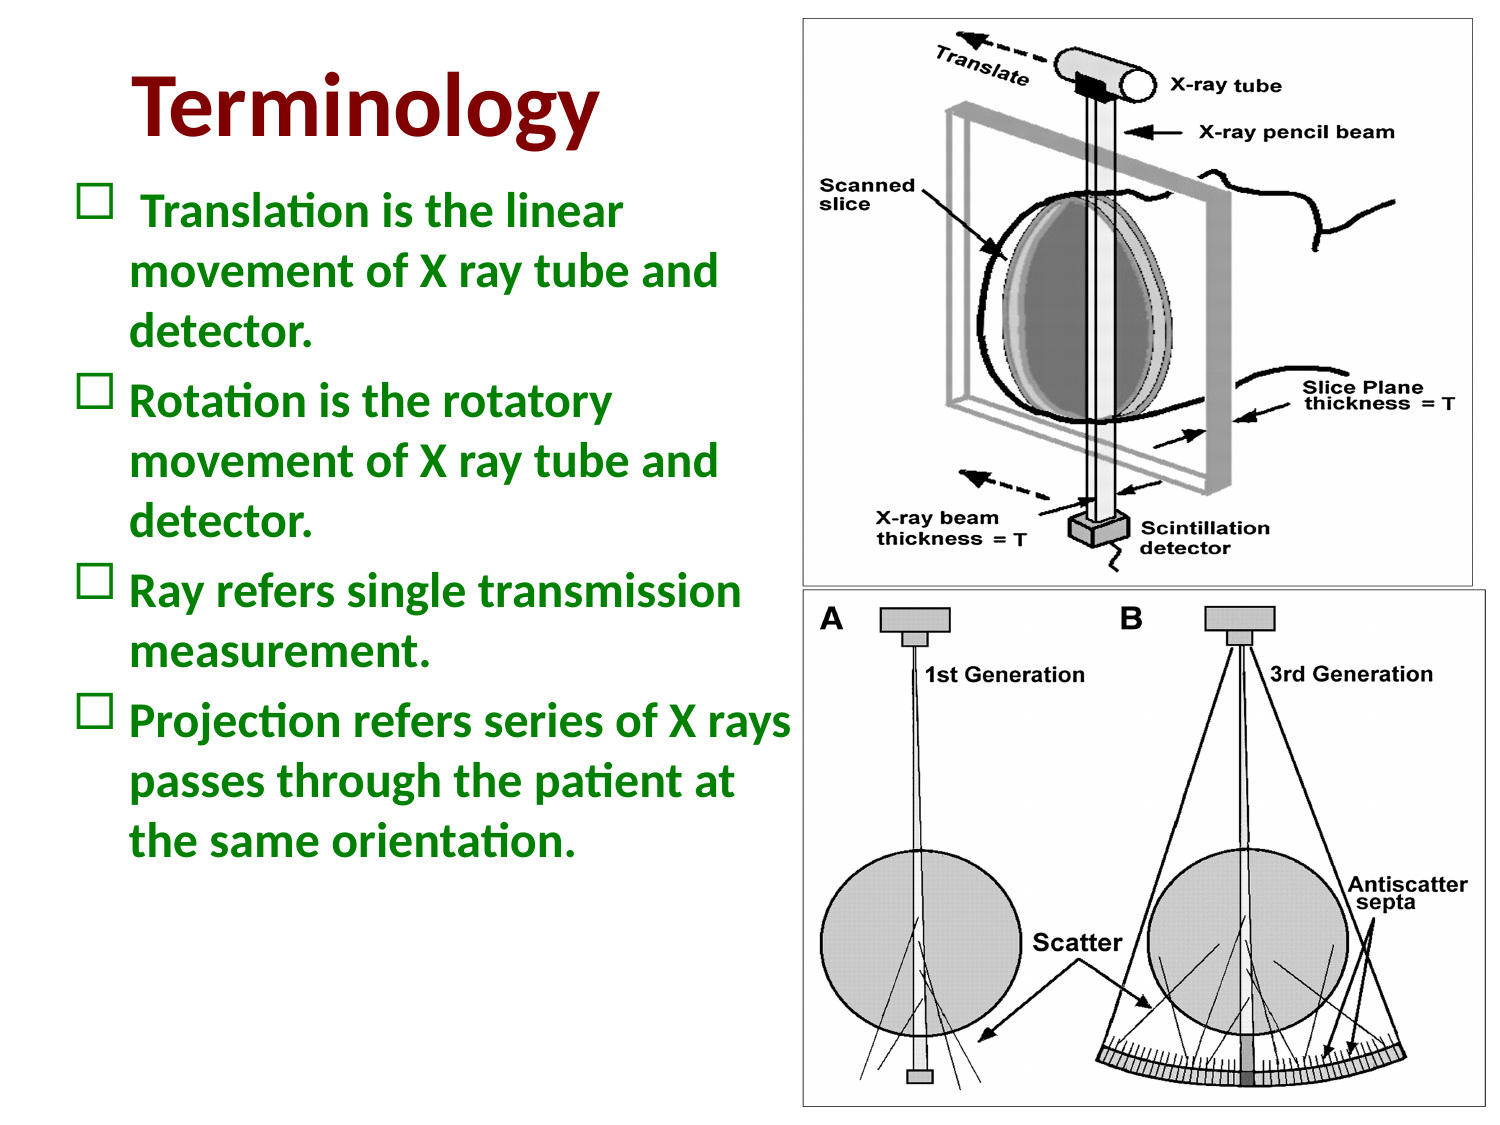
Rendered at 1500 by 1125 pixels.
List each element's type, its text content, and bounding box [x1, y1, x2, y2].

title Terminology [0, 37, 733, 163]
picture [799, 16, 1488, 1109]
subtitle Translation is the linear movement of X ray tube and detector. Rotation is the rotatory movement of X ray tube and detector. Ray refers single transmission measurement. Projection refers series of X rays passes through the patient at the same orientation. [57, 169, 794, 1070]
